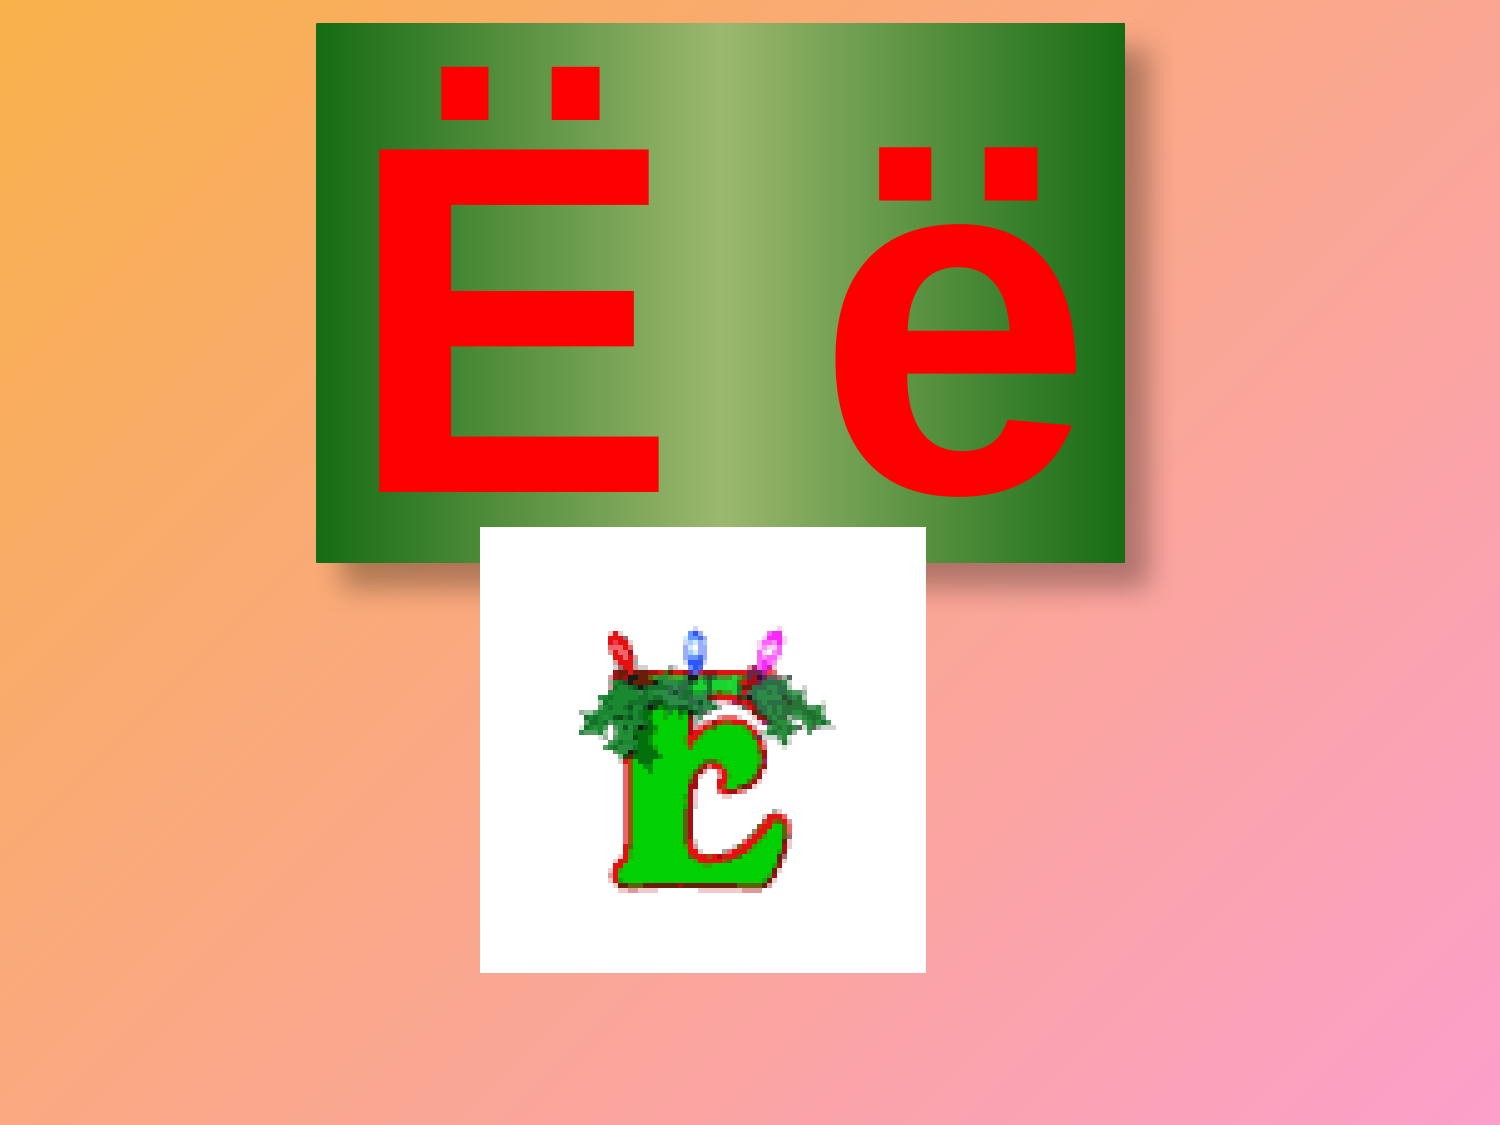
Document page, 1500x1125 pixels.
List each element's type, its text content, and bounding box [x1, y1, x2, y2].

text_box Ё ё [316, 23, 1125, 563]
picture [480, 527, 927, 973]
